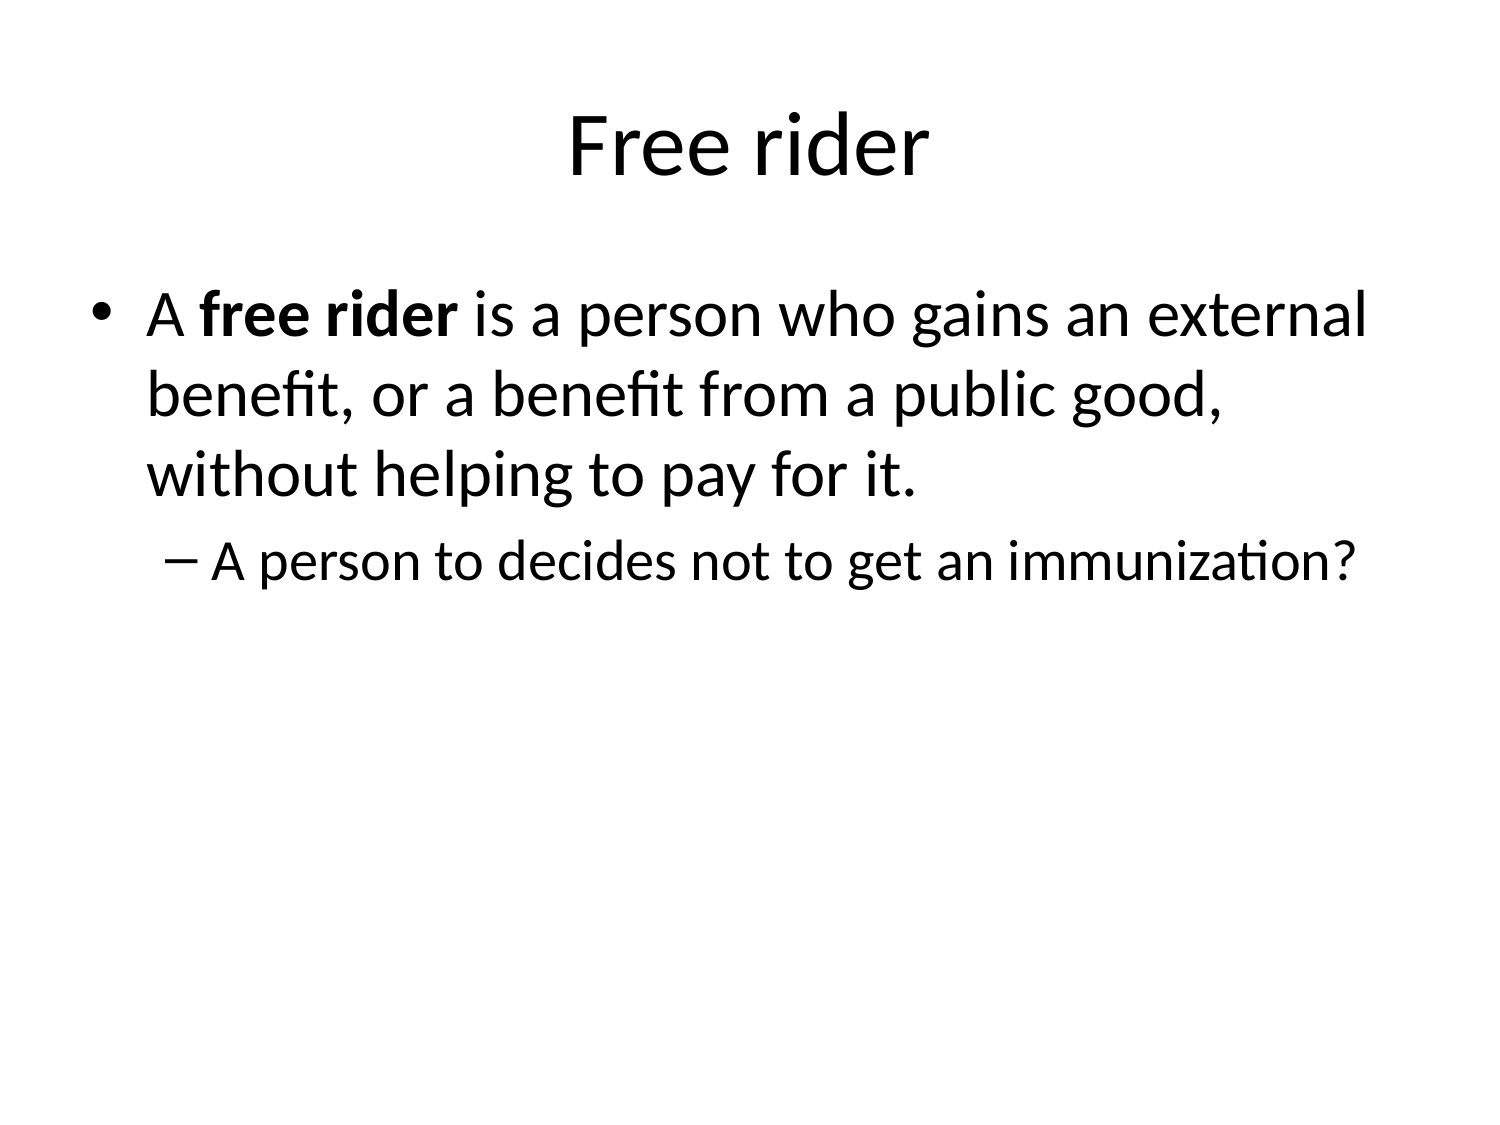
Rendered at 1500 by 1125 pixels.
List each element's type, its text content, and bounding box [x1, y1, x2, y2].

list A free rider is a person who gains an external benefit, or a benefit from a public good, without helping to pay for it. A person to decides not to get an immunization? [75, 262, 1425, 1005]
title Free rider [75, 45, 1425, 233]
